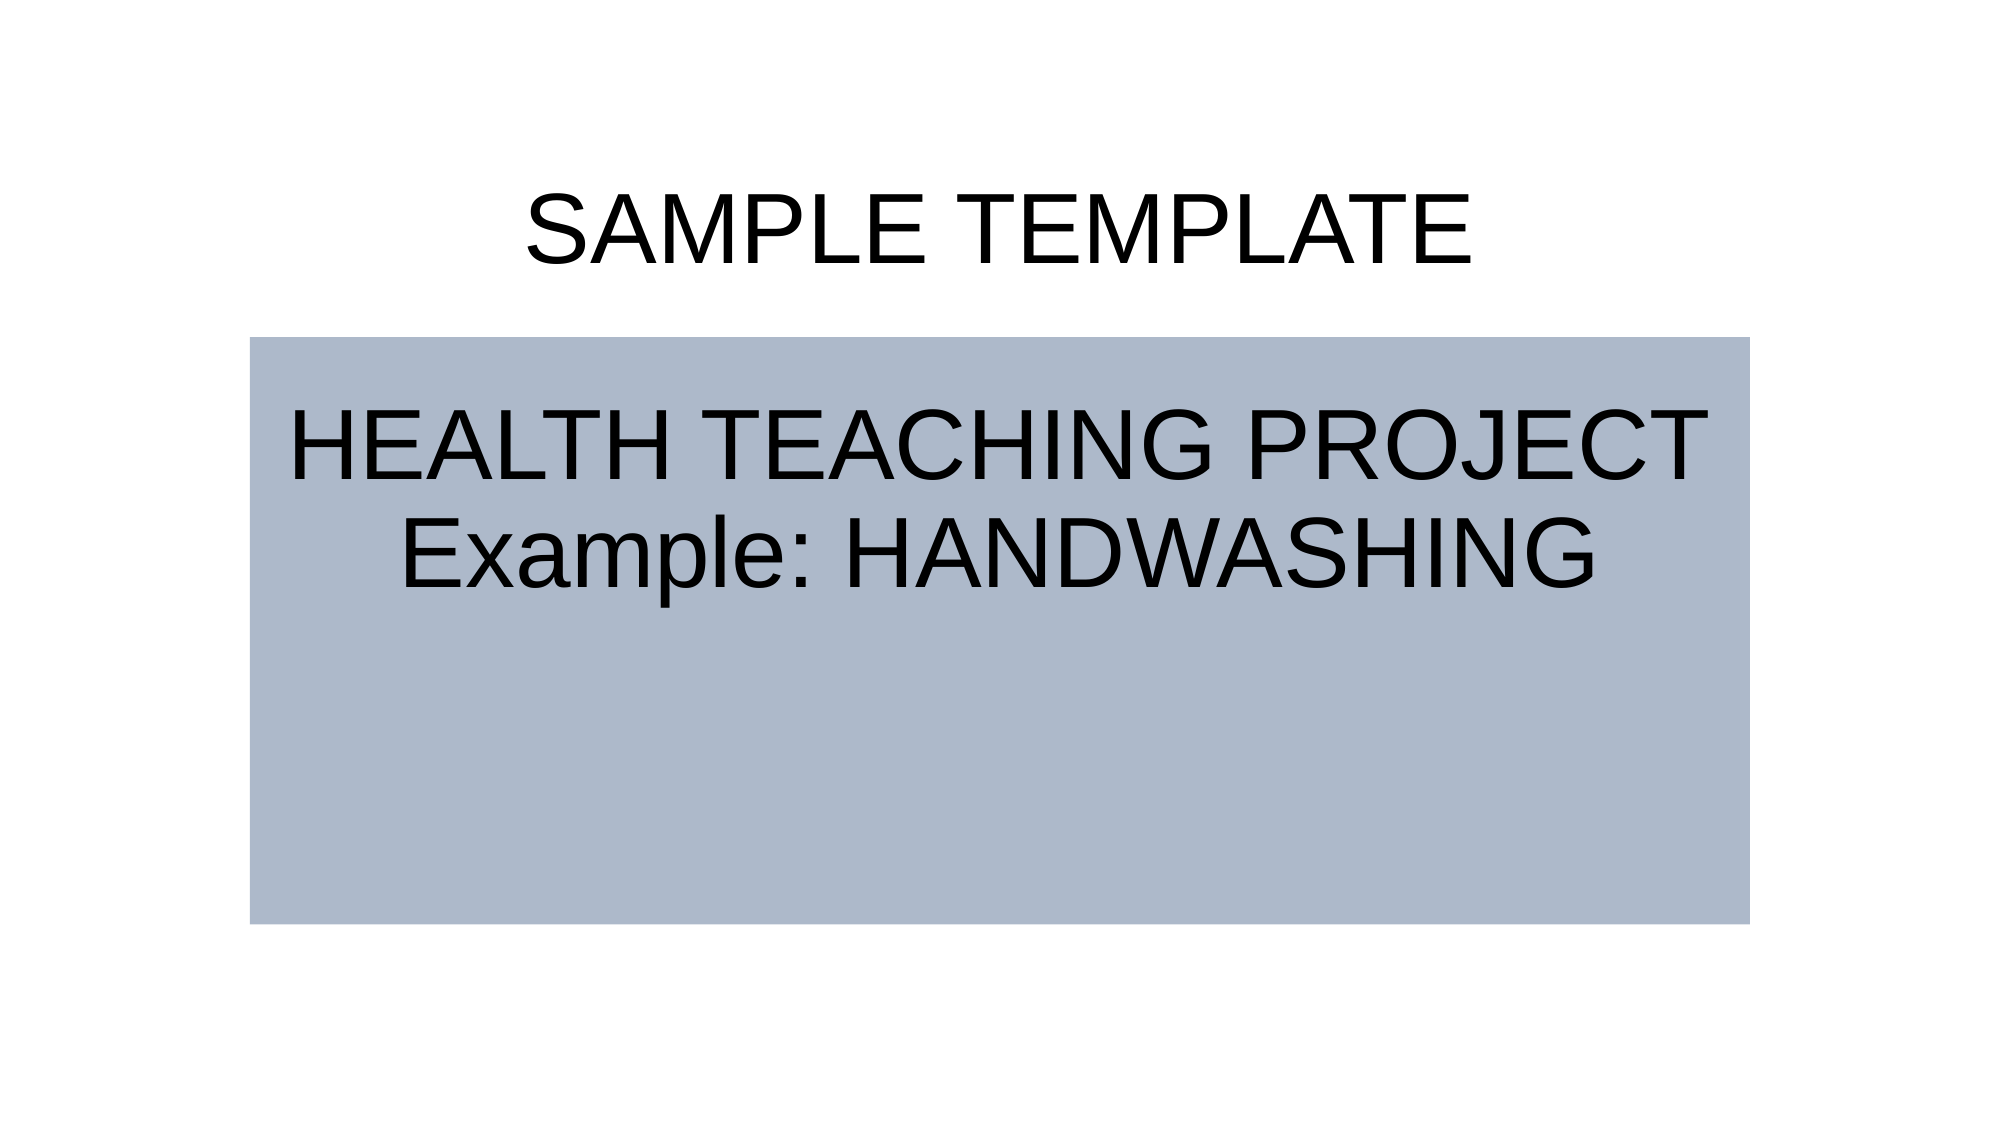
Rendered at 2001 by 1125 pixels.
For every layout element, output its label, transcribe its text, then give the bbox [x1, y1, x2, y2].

title SAMPLE TEMPLATE HEALTH TEACHING PROJECT Example: HANDWASHING [249, 337, 1750, 925]
